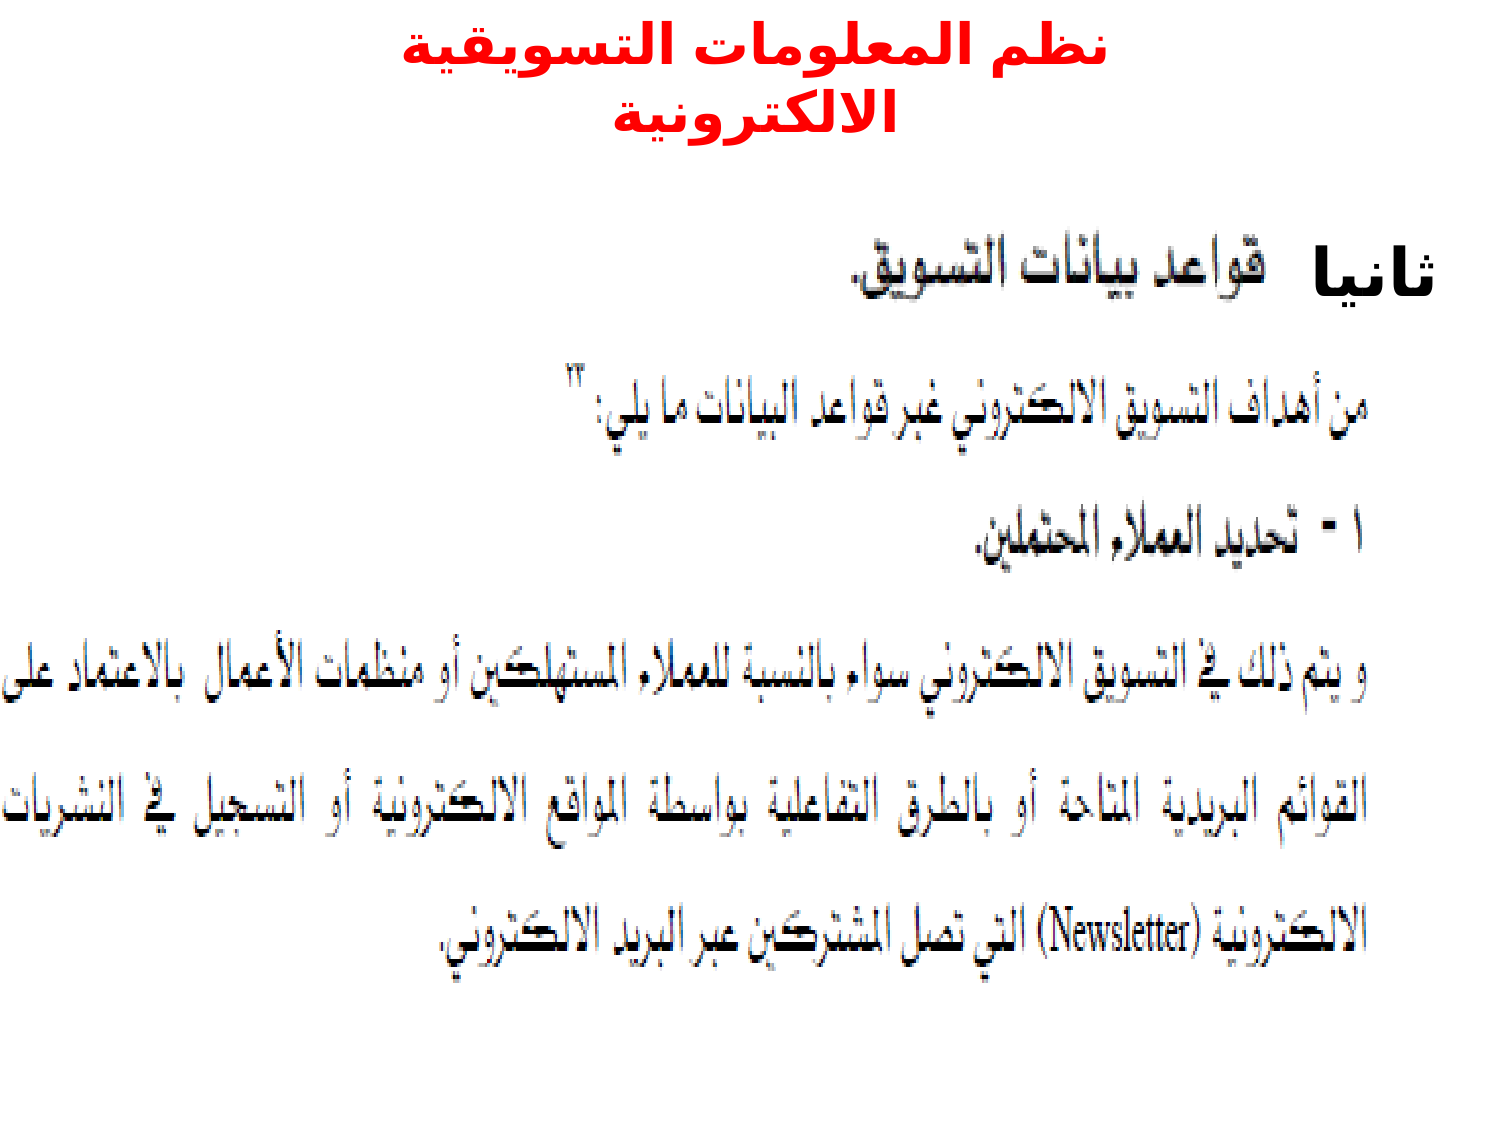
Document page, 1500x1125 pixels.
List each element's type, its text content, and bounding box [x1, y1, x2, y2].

picture [843, 210, 1290, 329]
subtitle ثانيا - [46, 128, 1454, 1079]
title نظم المعلومات التسويقية الالكترونية [328, 0, 1184, 128]
picture [0, 363, 1407, 1020]
